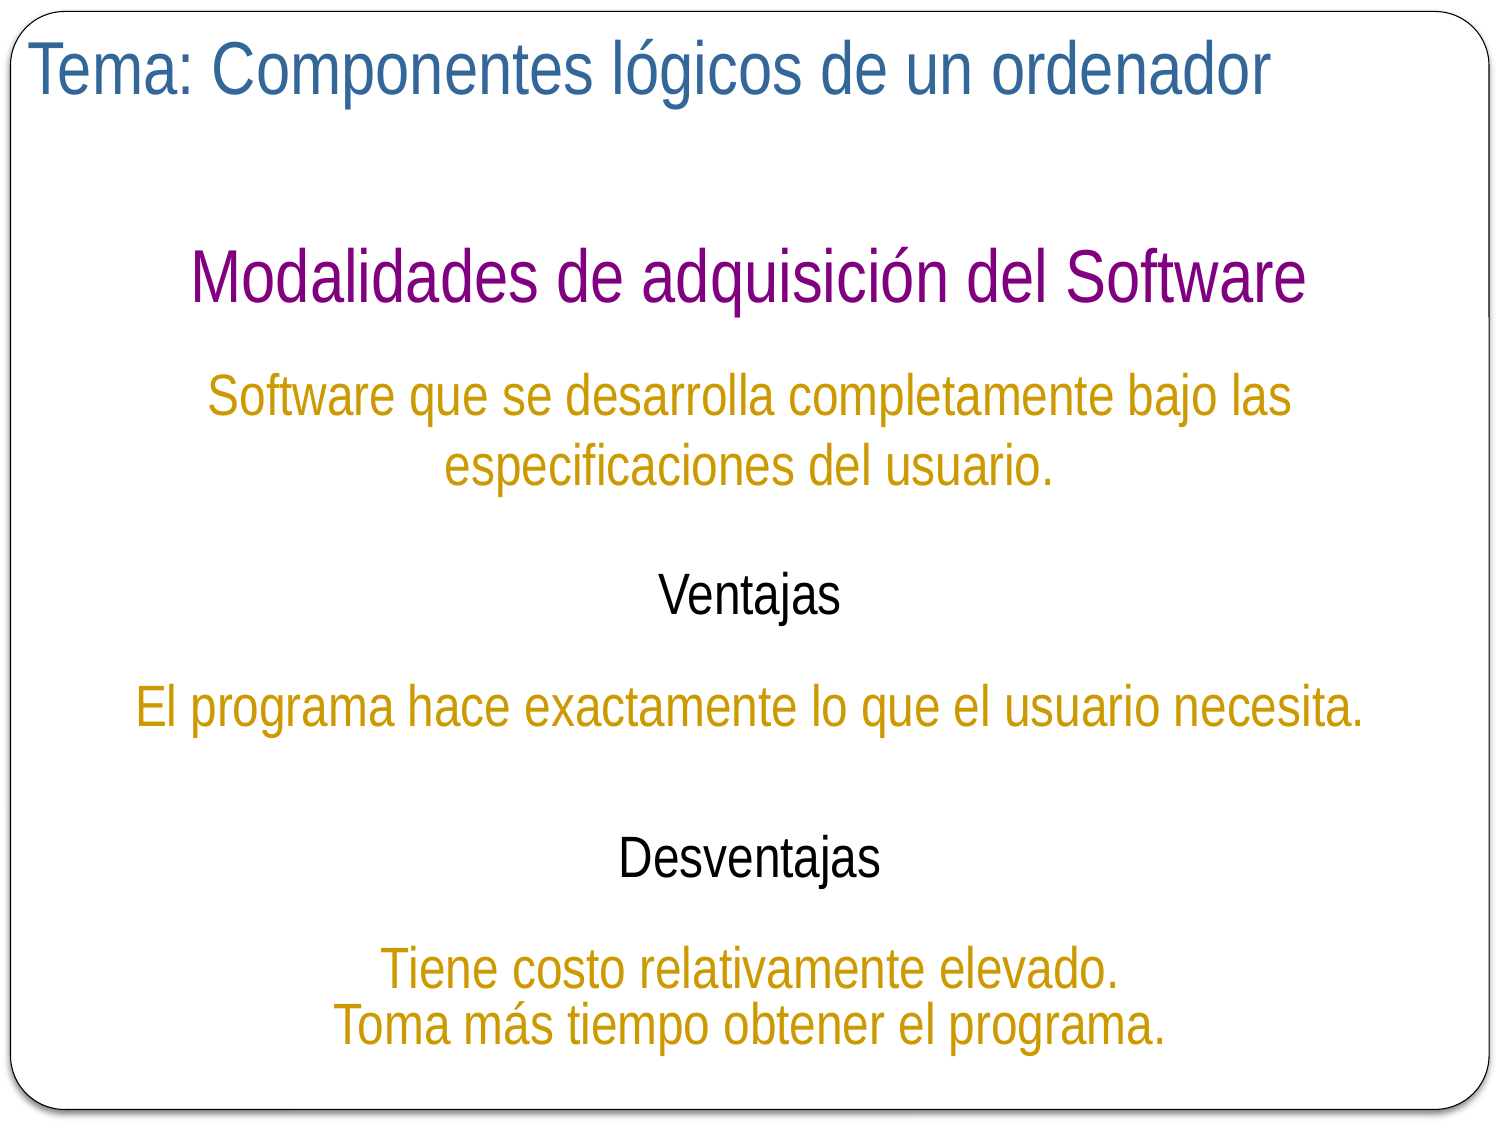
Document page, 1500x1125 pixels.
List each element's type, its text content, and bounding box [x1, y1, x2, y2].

text_box Desventajas Tiene costo relativamente elevado. Toma más tiempo obtener el programa. [50, 824, 1450, 1064]
text_box Modalidades de adquisición del Software [24, 219, 1475, 325]
text_box Software que se desarrolla completamente bajo las especificaciones del usuario. [24, 349, 1475, 505]
text_box Tema: Componentes lógicos de un ordenador [12, 12, 1475, 118]
text_box Ventajas El programa hace exactamente lo que el usuario necesita. [50, 562, 1450, 746]
